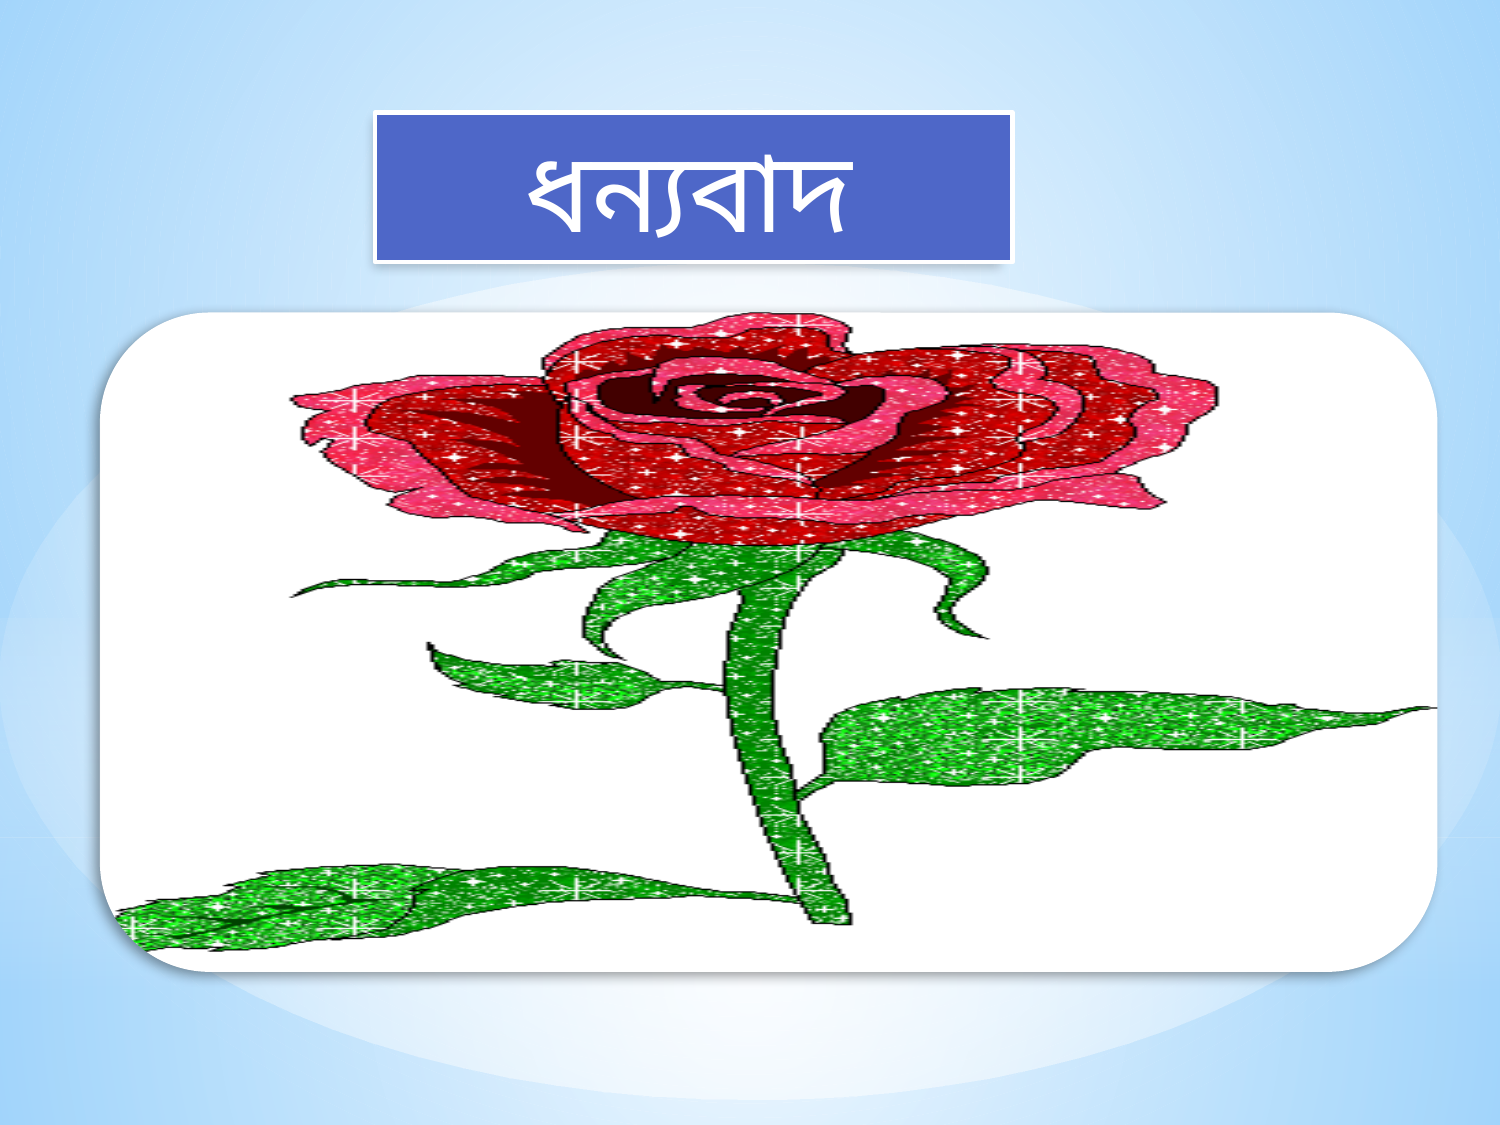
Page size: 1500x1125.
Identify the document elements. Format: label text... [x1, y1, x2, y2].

picture [99, 312, 1438, 973]
text_box ধন্যবাদ [373, 110, 1015, 264]
